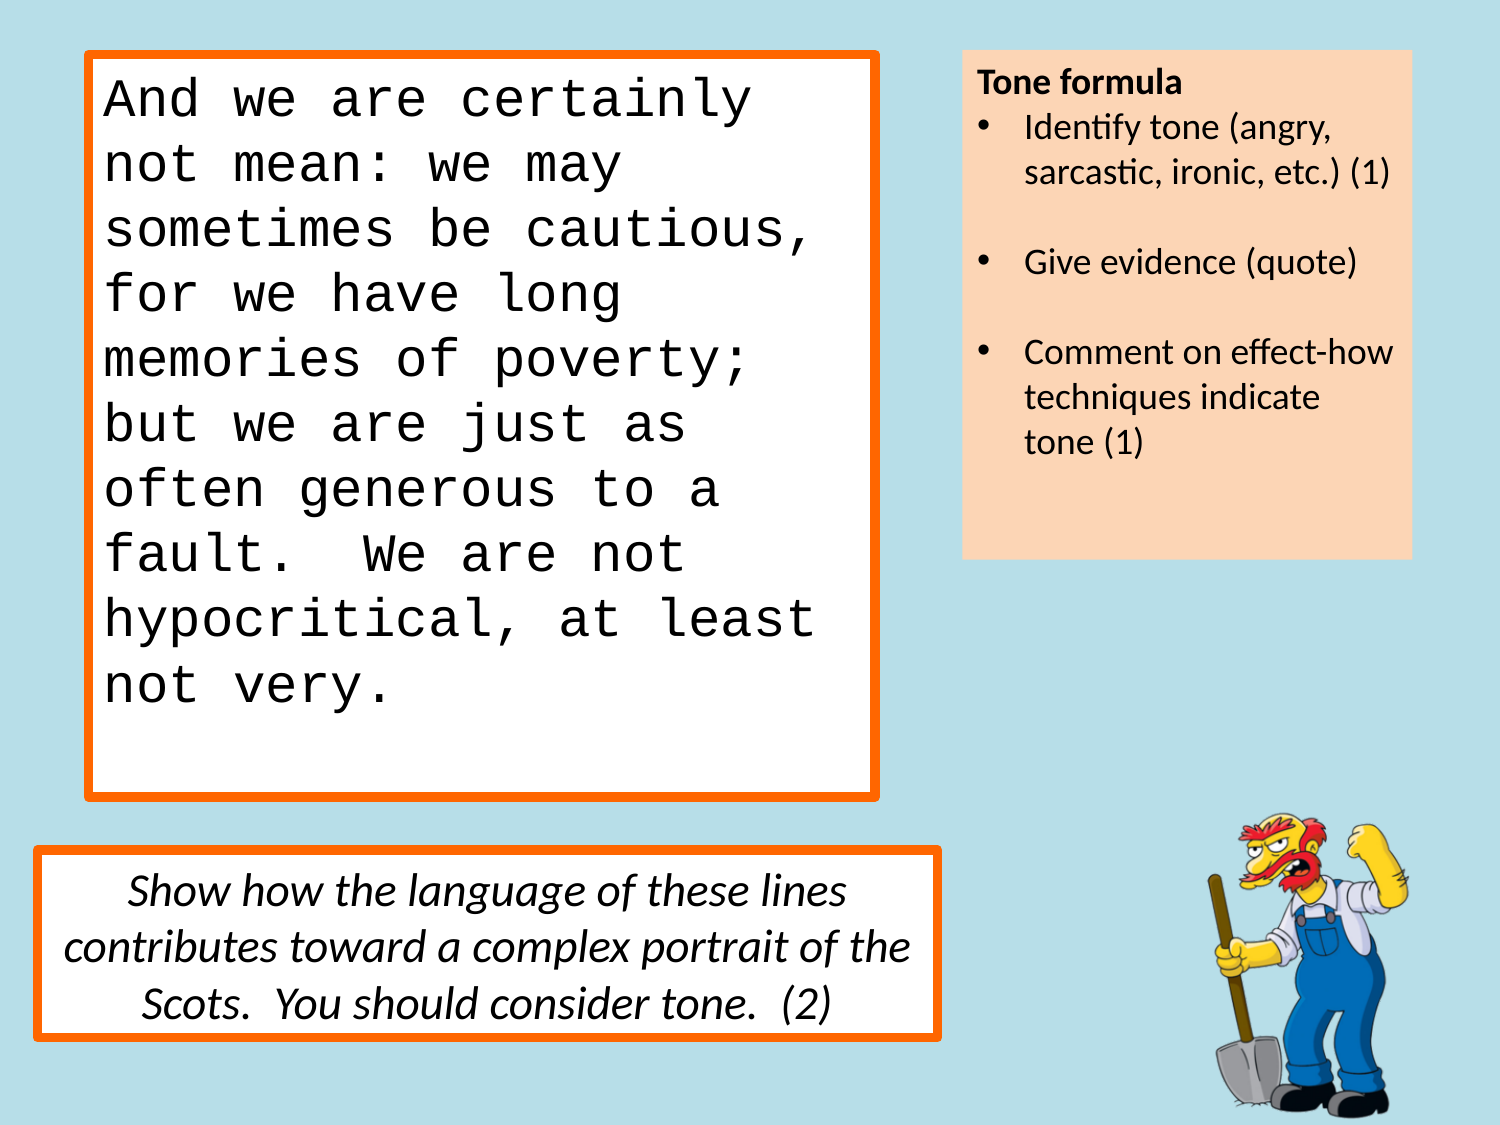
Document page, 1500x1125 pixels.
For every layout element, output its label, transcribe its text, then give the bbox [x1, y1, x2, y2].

list And we are certainly not mean: we may sometimes be cautious, for we have long memories of poverty; but we are just as often generous to a fault. We are not hypocritical, at least not very. [88, 54, 875, 797]
text_box Tone formula Identify tone (angry, sarcastic, ironic, etc.) (1) Give evidence (quote) Comment on effect-how techniques indicate tone (1) [962, 49, 1413, 560]
title Show how the language of these lines contributes toward a complex portrait of the Scots. You should consider tone. (2) [37, 849, 938, 1038]
picture [1187, 802, 1417, 1125]
